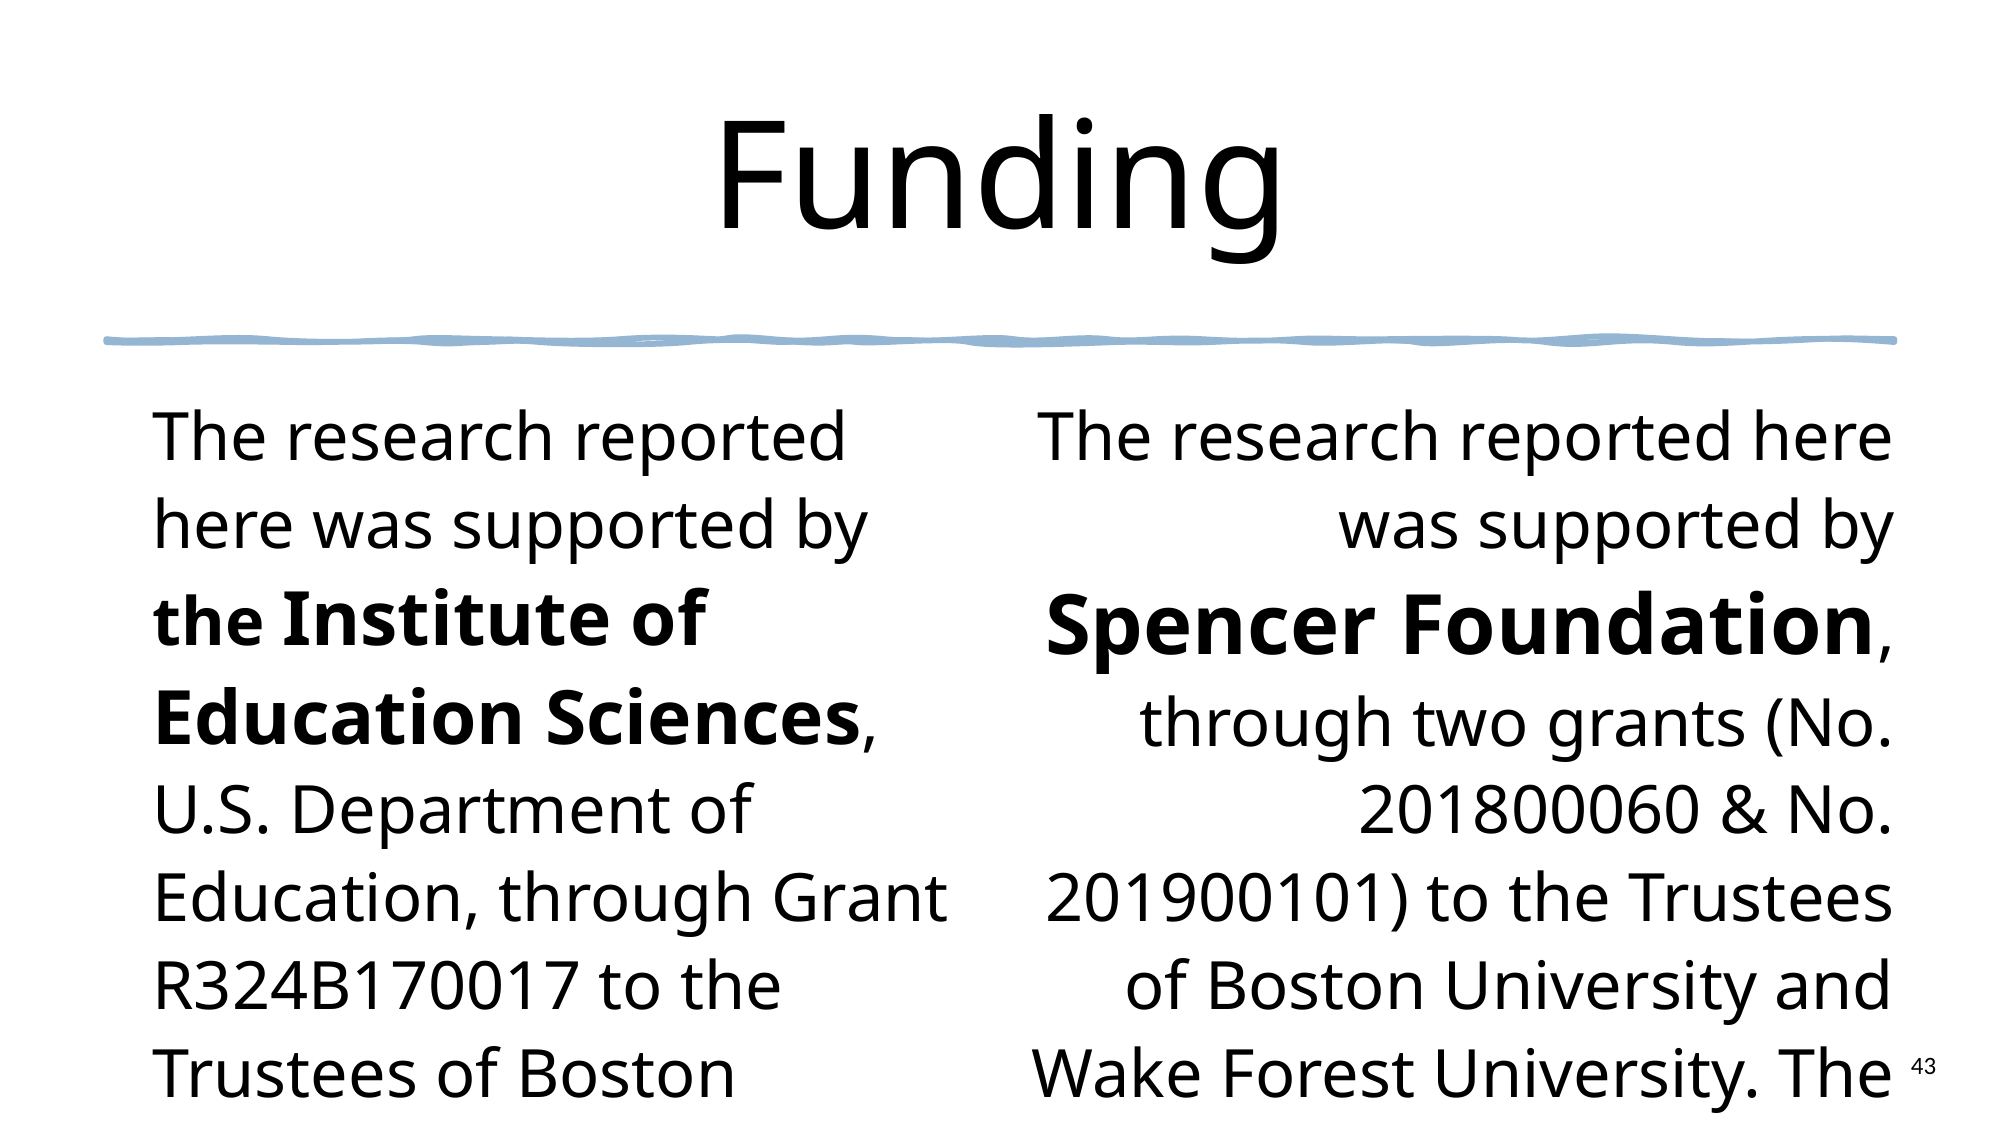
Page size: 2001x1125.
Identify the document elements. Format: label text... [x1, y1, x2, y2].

list The research reported here was supported by the Institute of Education Sciences, U.S. Department of Education, through Grant R324B170017 to the Trustees of Boston University. The opinions expressed are those of the authors and do not represent views of the Institute or the U.S. Department of Education. [137, 378, 988, 1014]
text_box 43 [48, 1038, 1952, 1092]
list The research reported here was supported by Spencer Foundation, through two grants (No. 201800060 & No. 201900101) to the Trustees of Boston University and Wake Forest University. The opinions expressed are those of the authors and do not represent views of the Spencer Foundation. [1012, 378, 1911, 1014]
title Funding [137, 59, 1863, 278]
